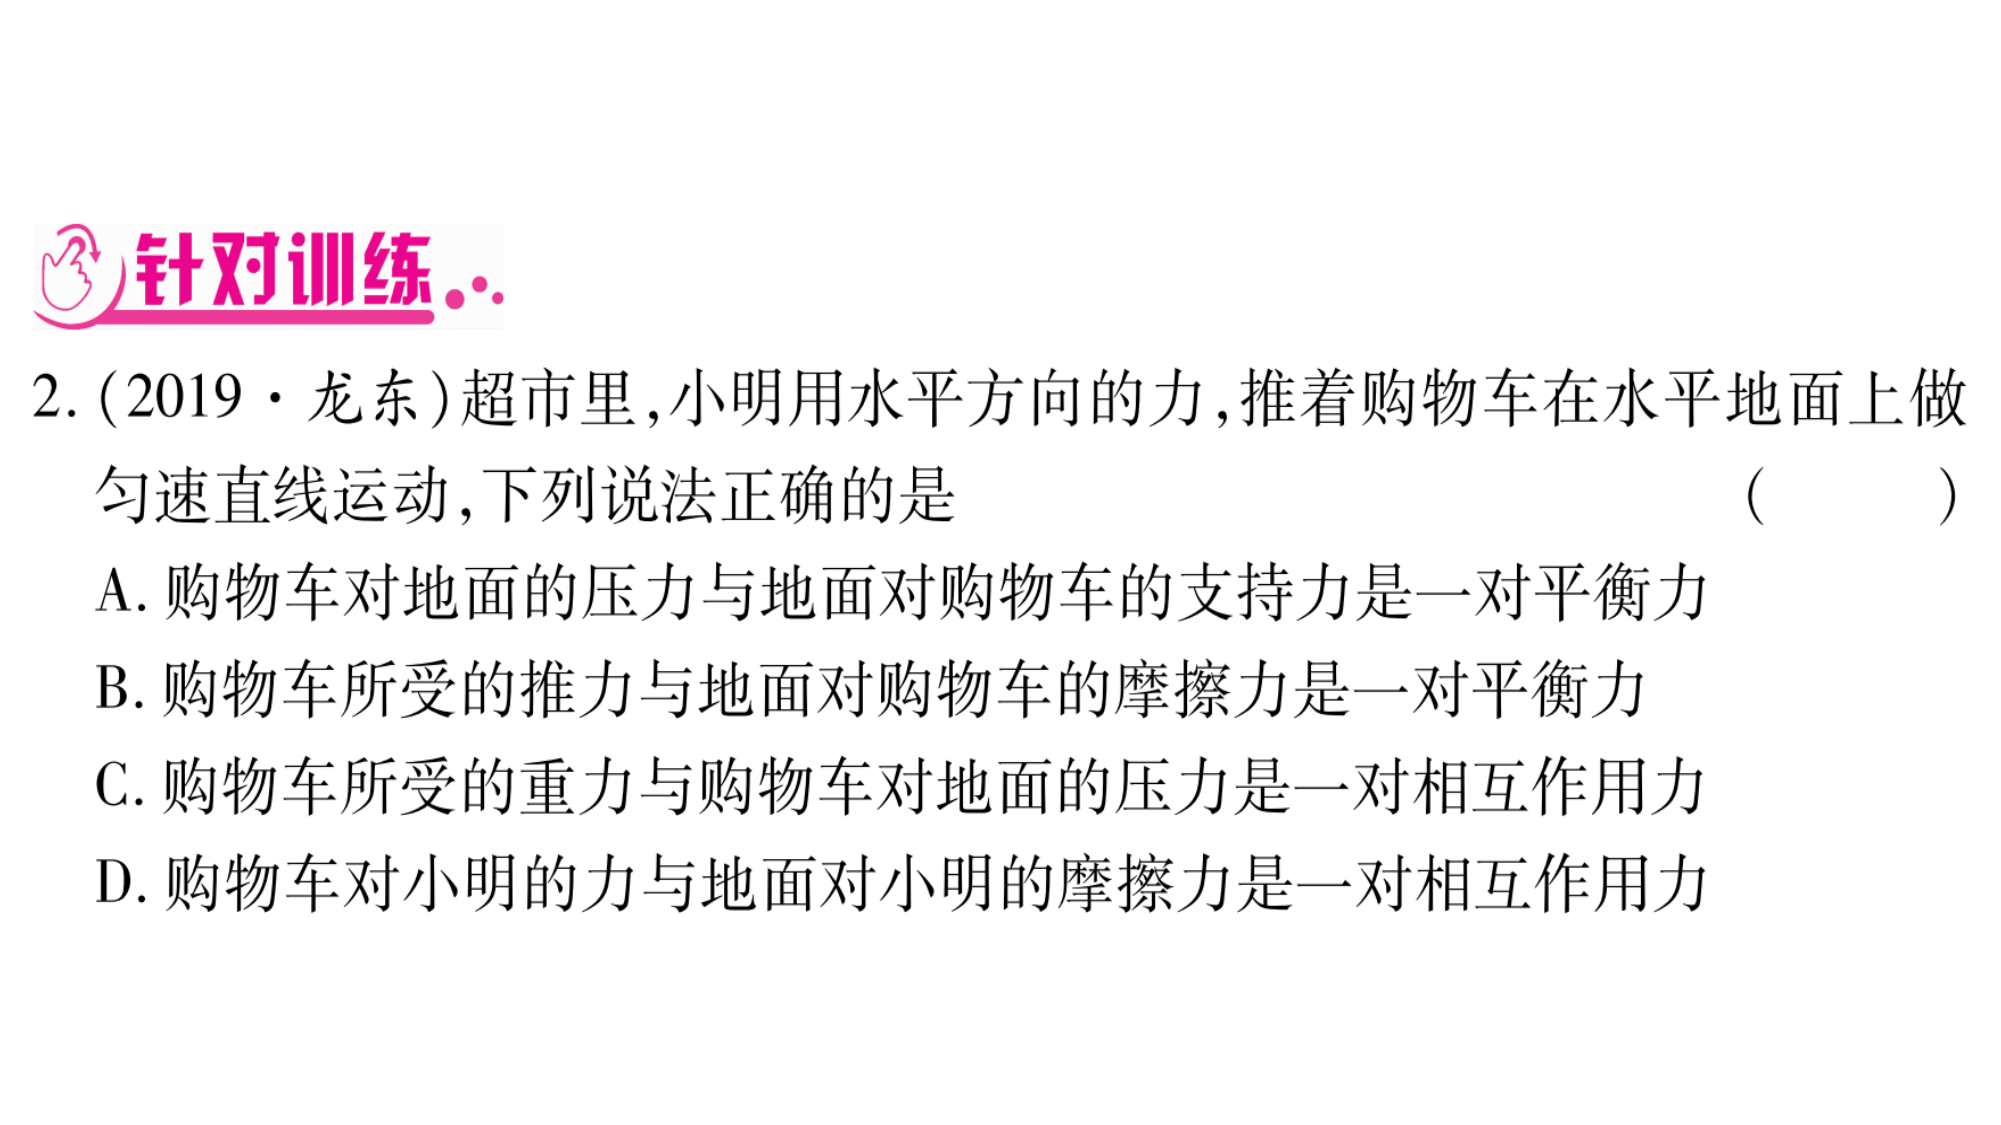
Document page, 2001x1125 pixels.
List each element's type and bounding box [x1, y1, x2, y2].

picture [28, 197, 1972, 928]
